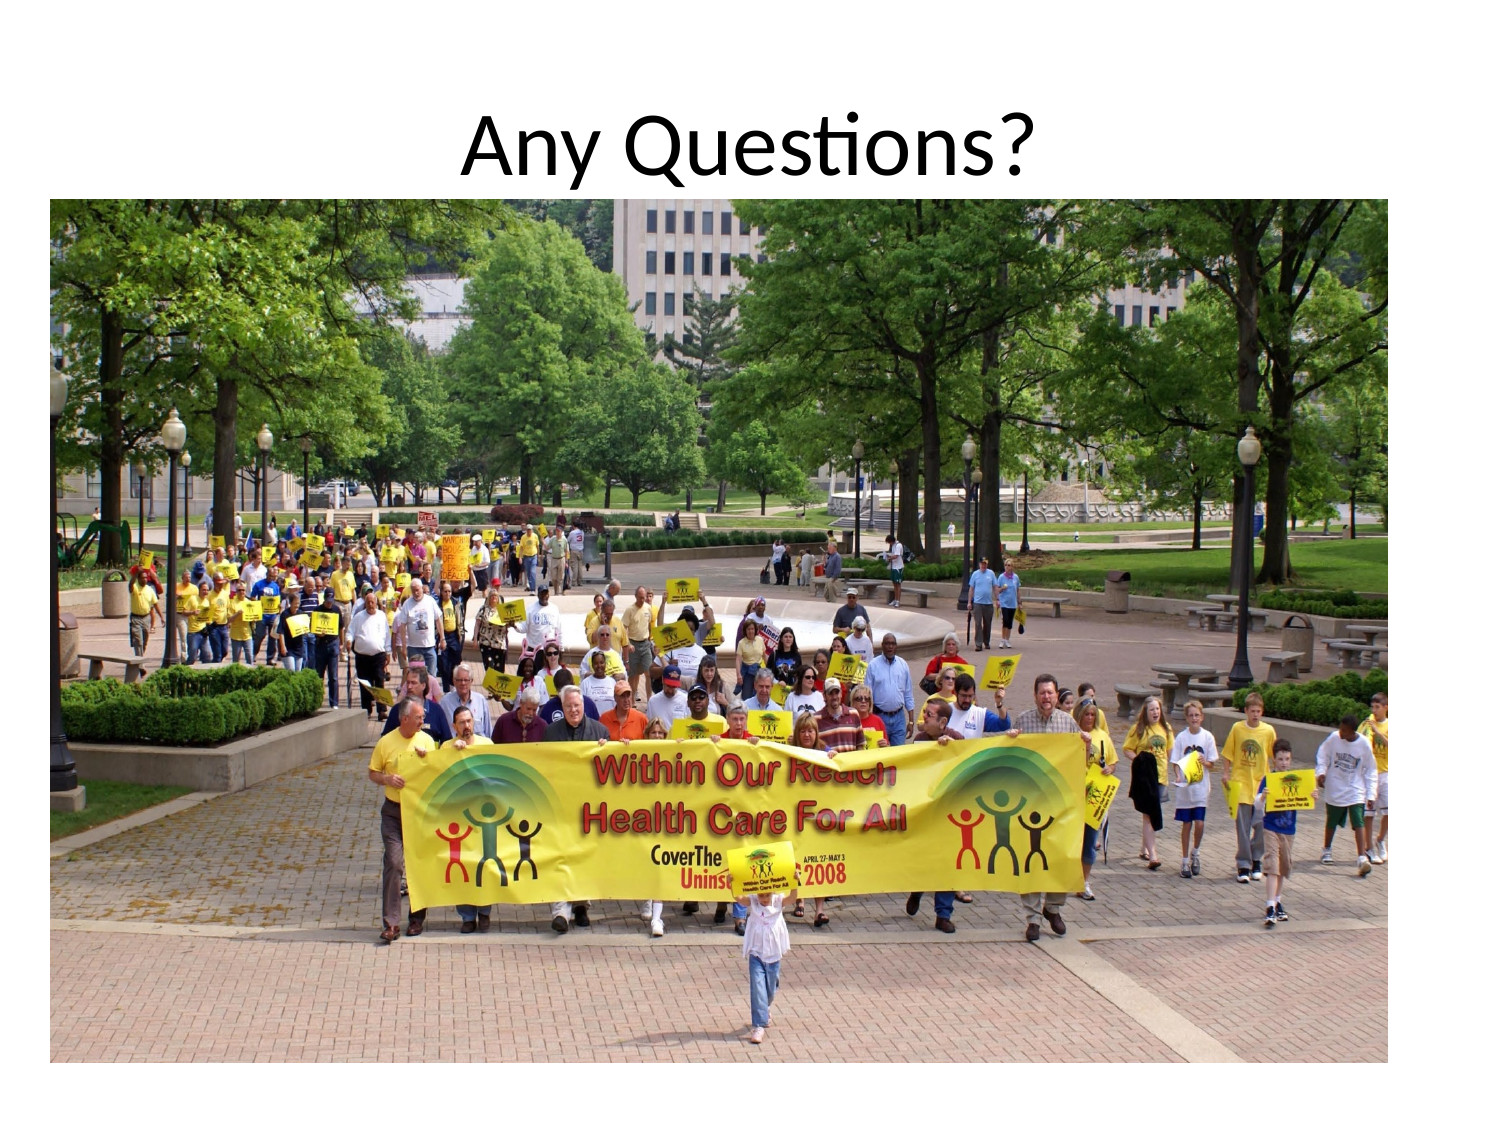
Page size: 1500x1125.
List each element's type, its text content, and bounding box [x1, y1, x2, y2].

picture [49, 199, 1388, 1063]
title Any Questions? [75, 45, 1425, 233]
